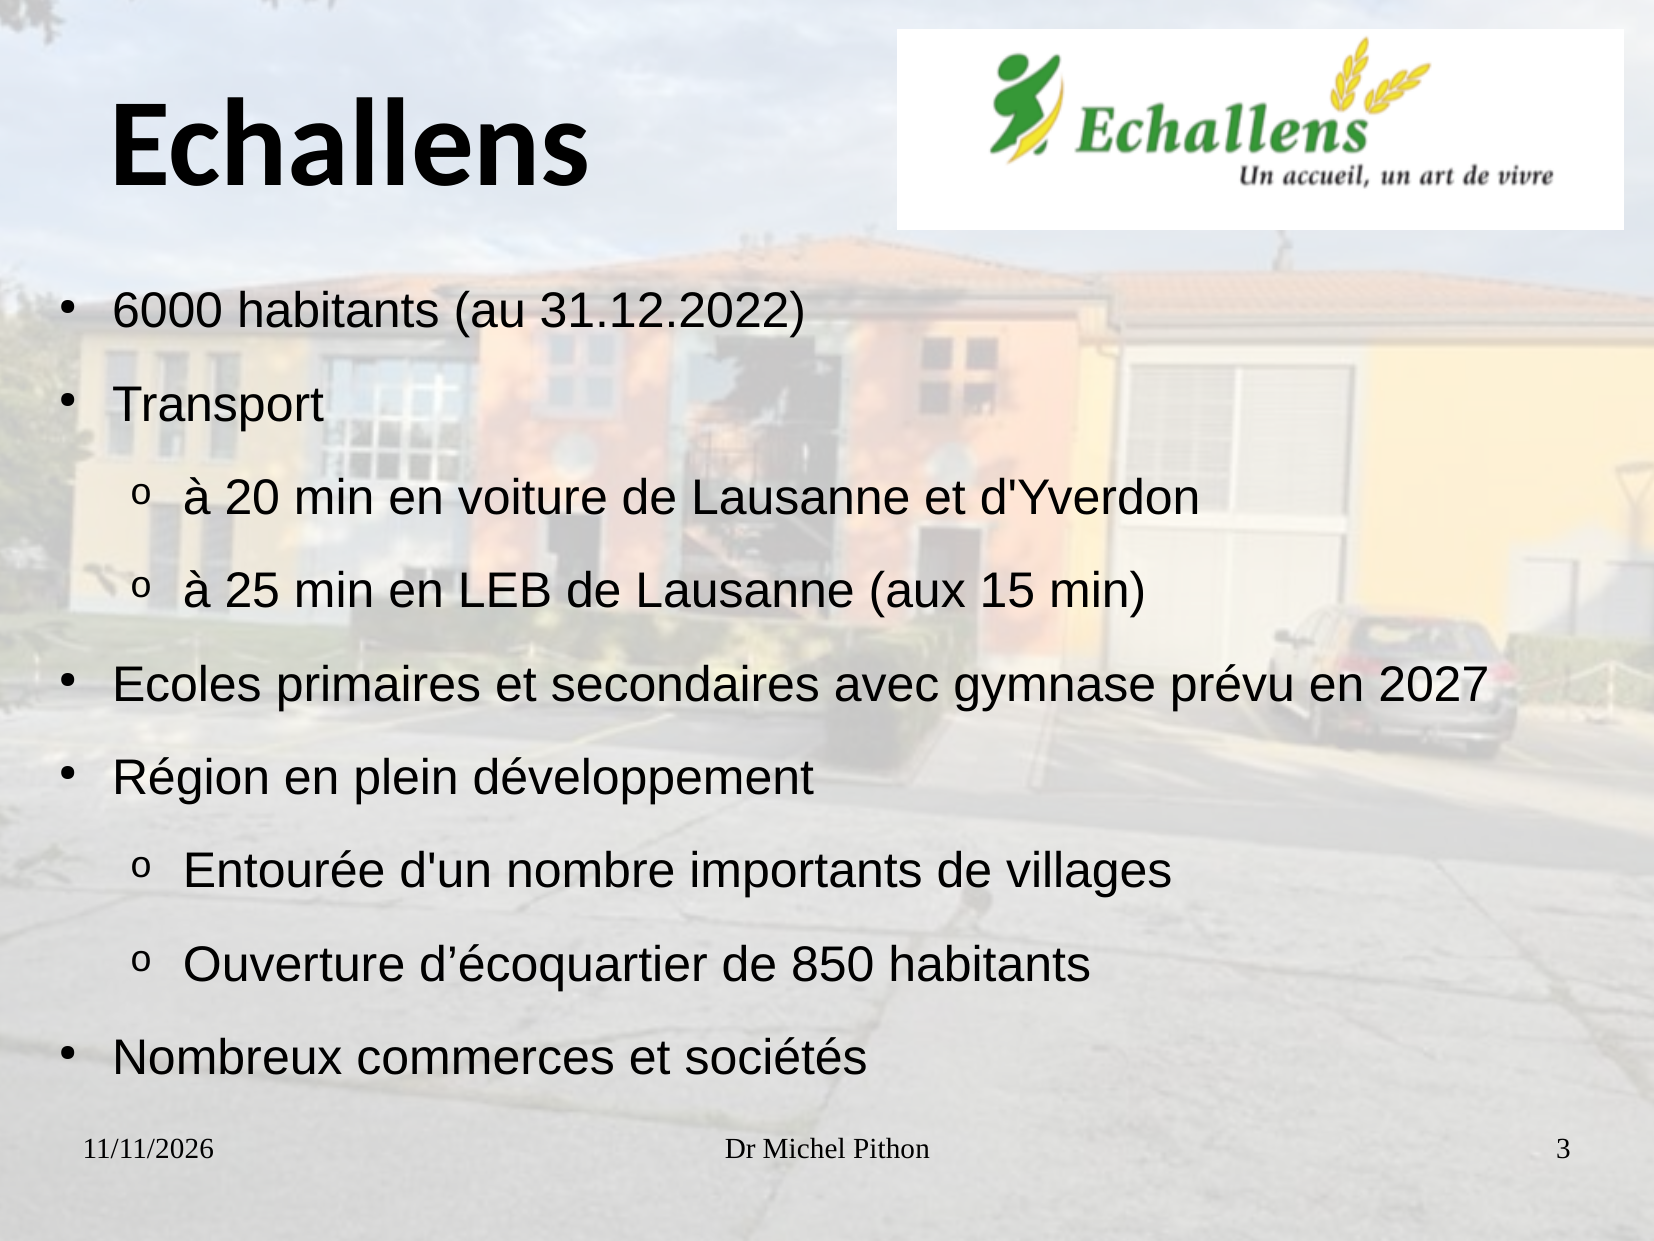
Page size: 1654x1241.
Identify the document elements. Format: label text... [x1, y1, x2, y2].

footer Dr Michel Pithon [565, 1129, 1090, 1216]
list 6000 habitants (au 31.12.2022) Transport à 20 min en voiture de Lausanne et d'Yverdon à 25 min en LEB de Lausanne (aux 15 min) Ecoles primaires et secondaires avec gymnase prévu en 2027 Région en plein développement Entourée d'un nombre importants de villages Ouverture d’écoquartier de 850 habitants Nombreux commerces et sociétés [41, 277, 1630, 1085]
text_box [0, 0, 1654, 1241]
picture [897, 29, 1624, 230]
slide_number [82, 1129, 468, 1216]
slide_number 3 [1185, 1129, 1571, 1216]
text_box Echallens [94, 52, 792, 218]
